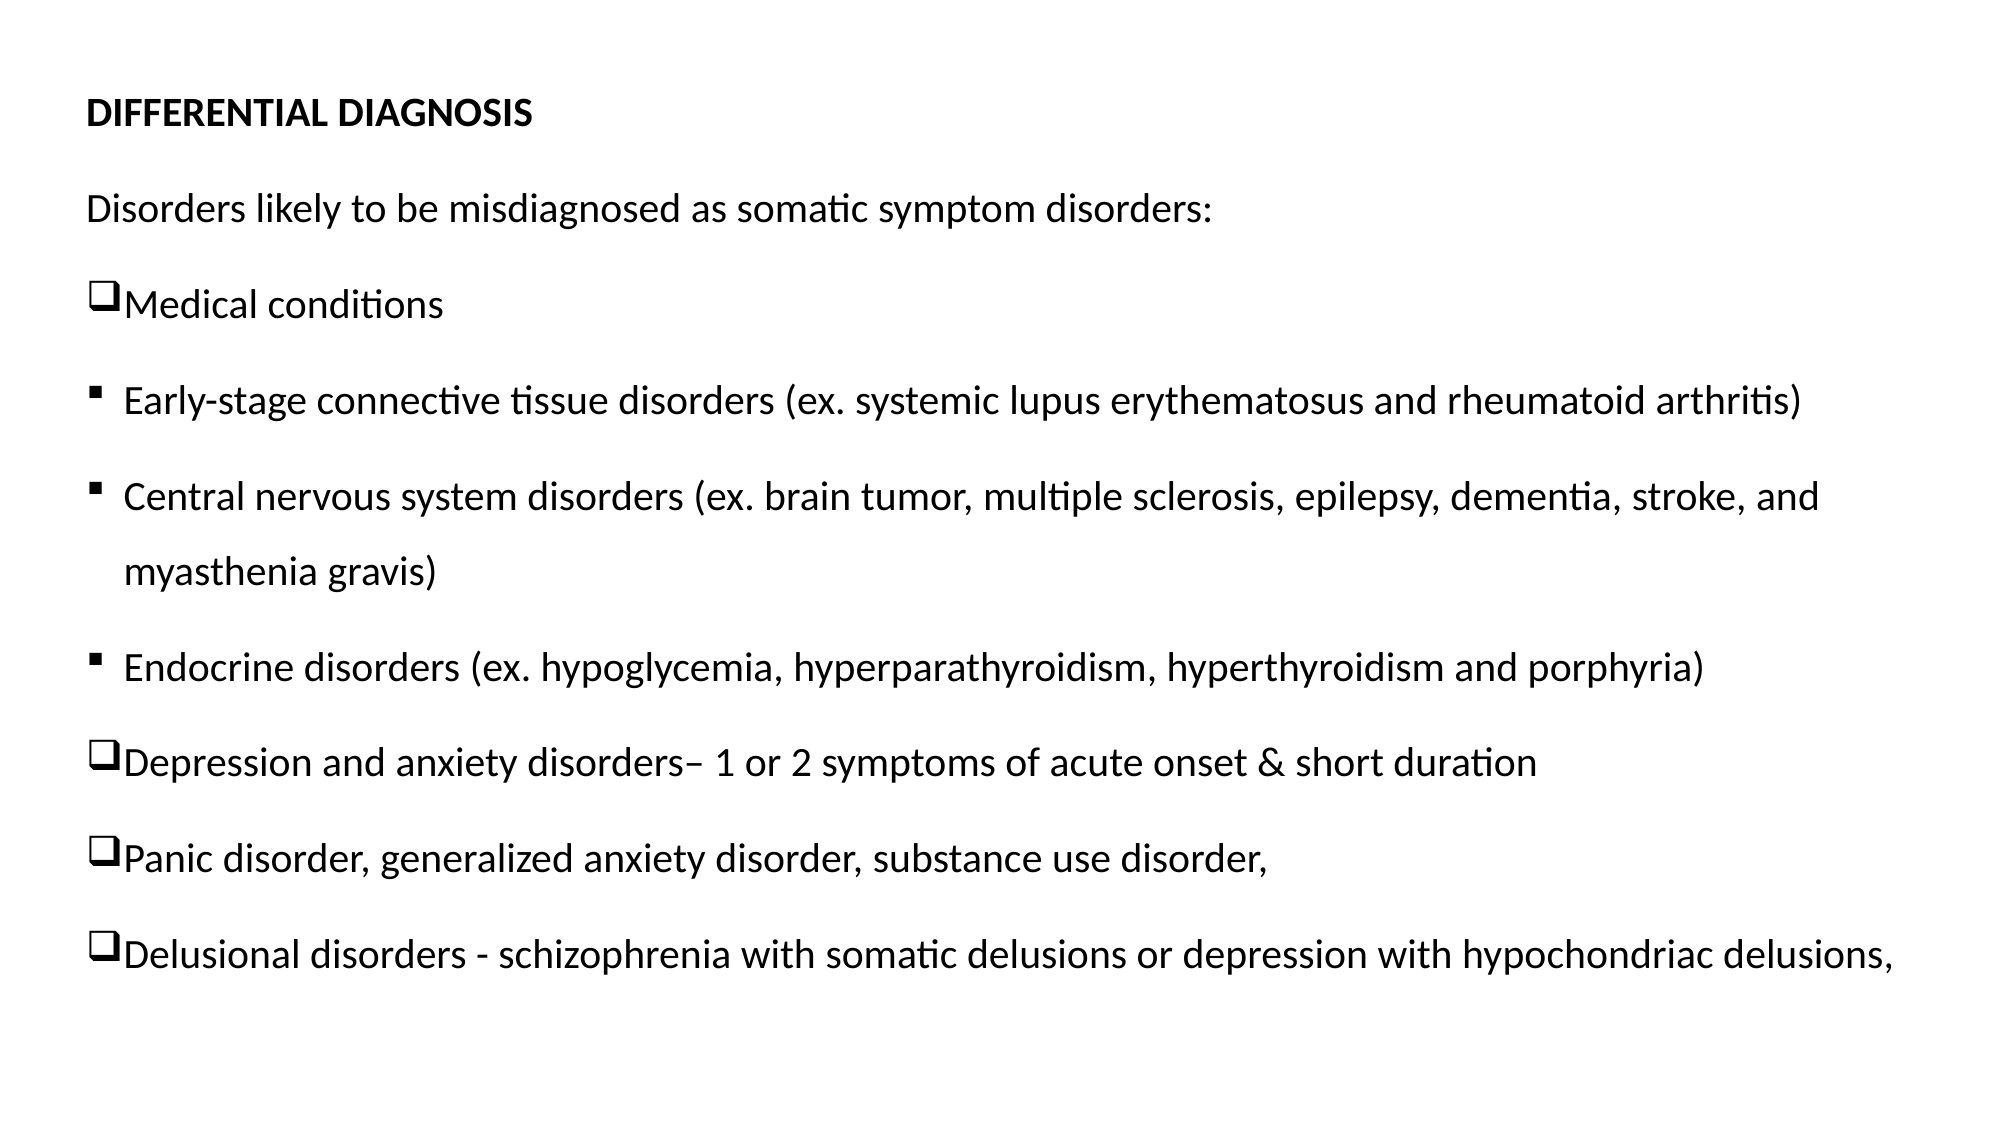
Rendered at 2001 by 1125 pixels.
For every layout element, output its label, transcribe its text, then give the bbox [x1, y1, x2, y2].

list DIFFERENTIAL DIAGNOSIS Disorders likely to be misdiagnosed as somatic symptom disorders: Medical conditions Early-stage connective tissue disorders (ex. systemic lupus erythematosus and rheumatoid arthritis) Central nervous system disorders (ex. brain tumor, multiple sclerosis, epilepsy, dementia, stroke, and myasthenia gravis) Endocrine disorders (ex. hypoglycemia, hyperparathyroidism, hyperthyroidism and porphyria) Depression and anxiety disorders– 1 or 2 symptoms of acute onset & short duration Panic disorder, generalized anxiety disorder, substance use disorder, Delusional disorders - schizophrenia with somatic delusions or depression with hypochondriac delusions, [71, 52, 1943, 1071]
